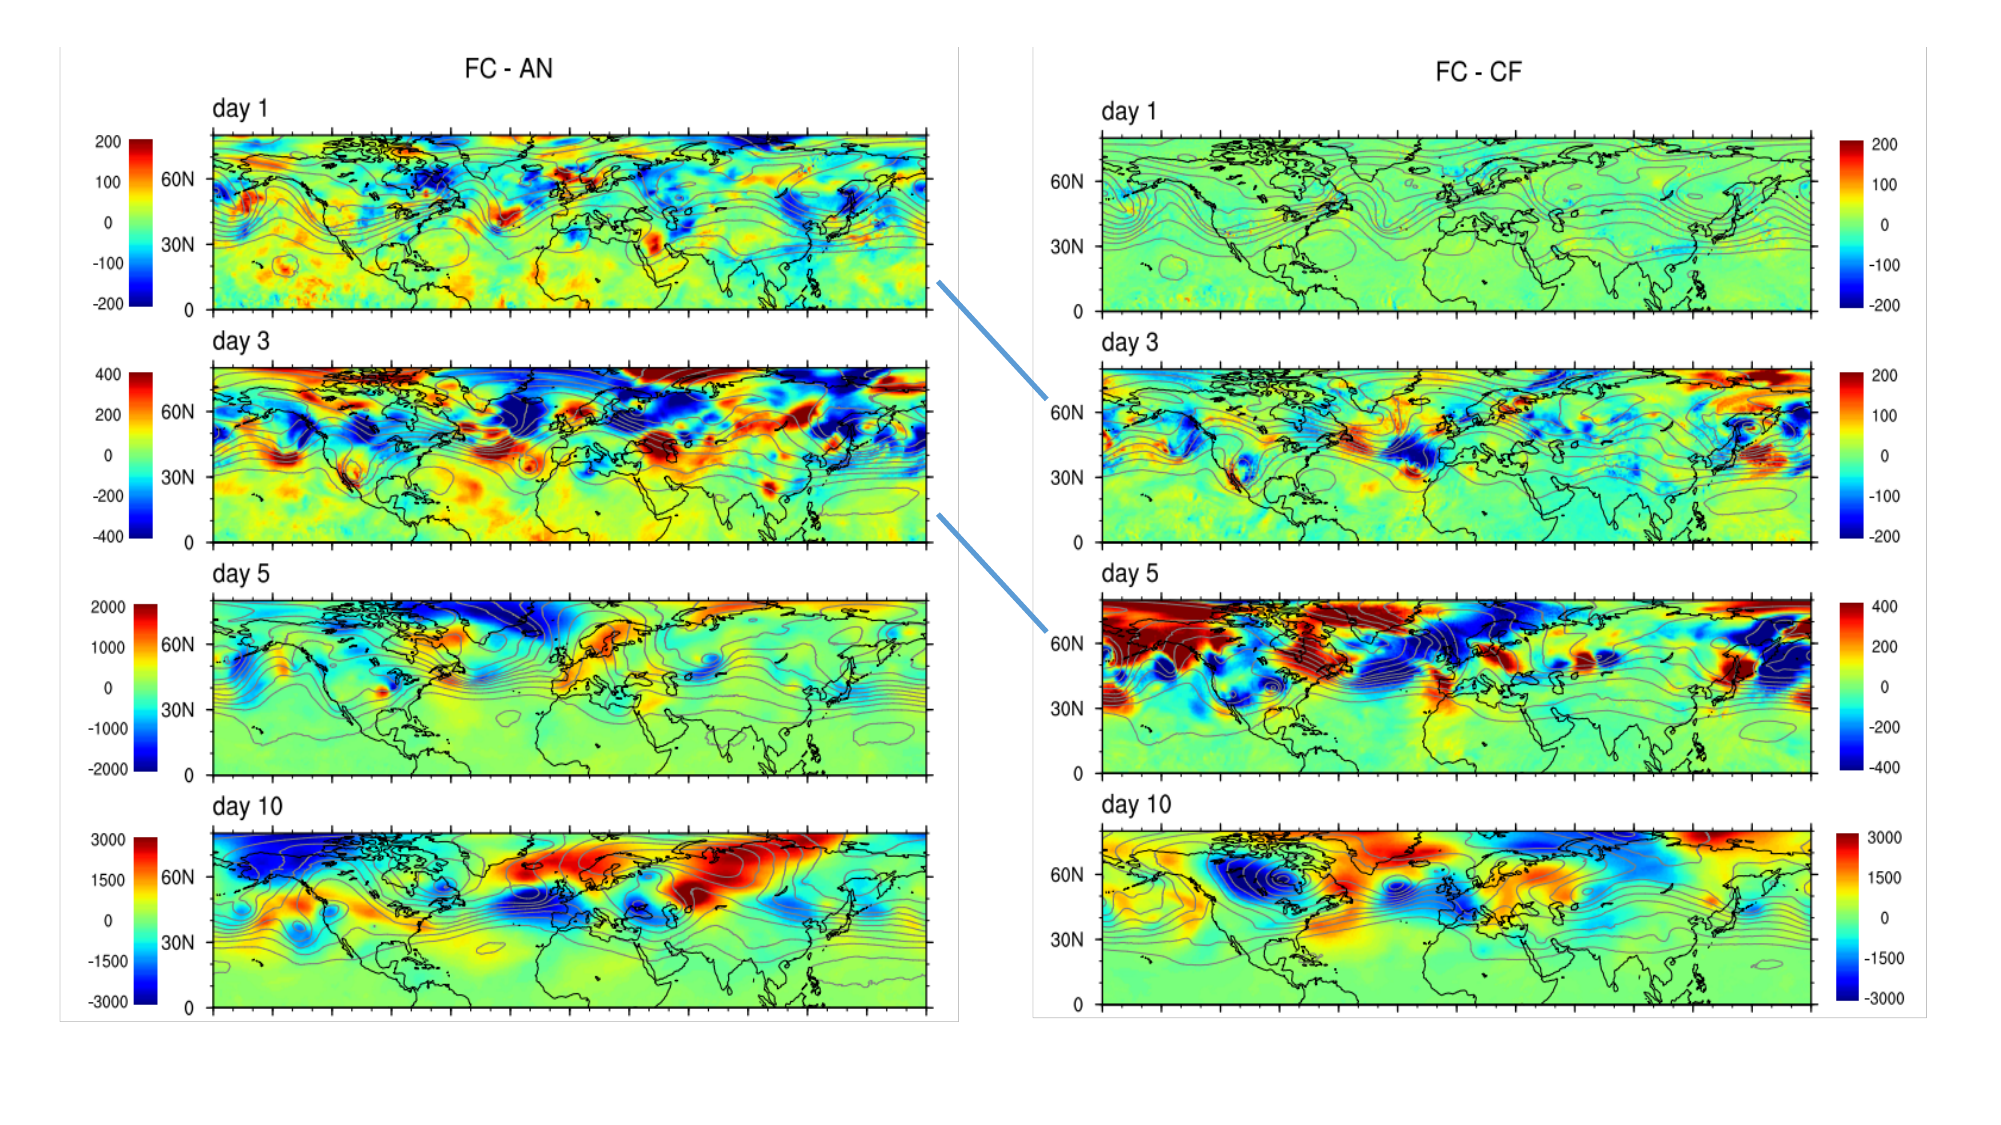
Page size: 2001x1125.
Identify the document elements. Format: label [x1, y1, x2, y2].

text_box [28, 47, 1963, 1024]
